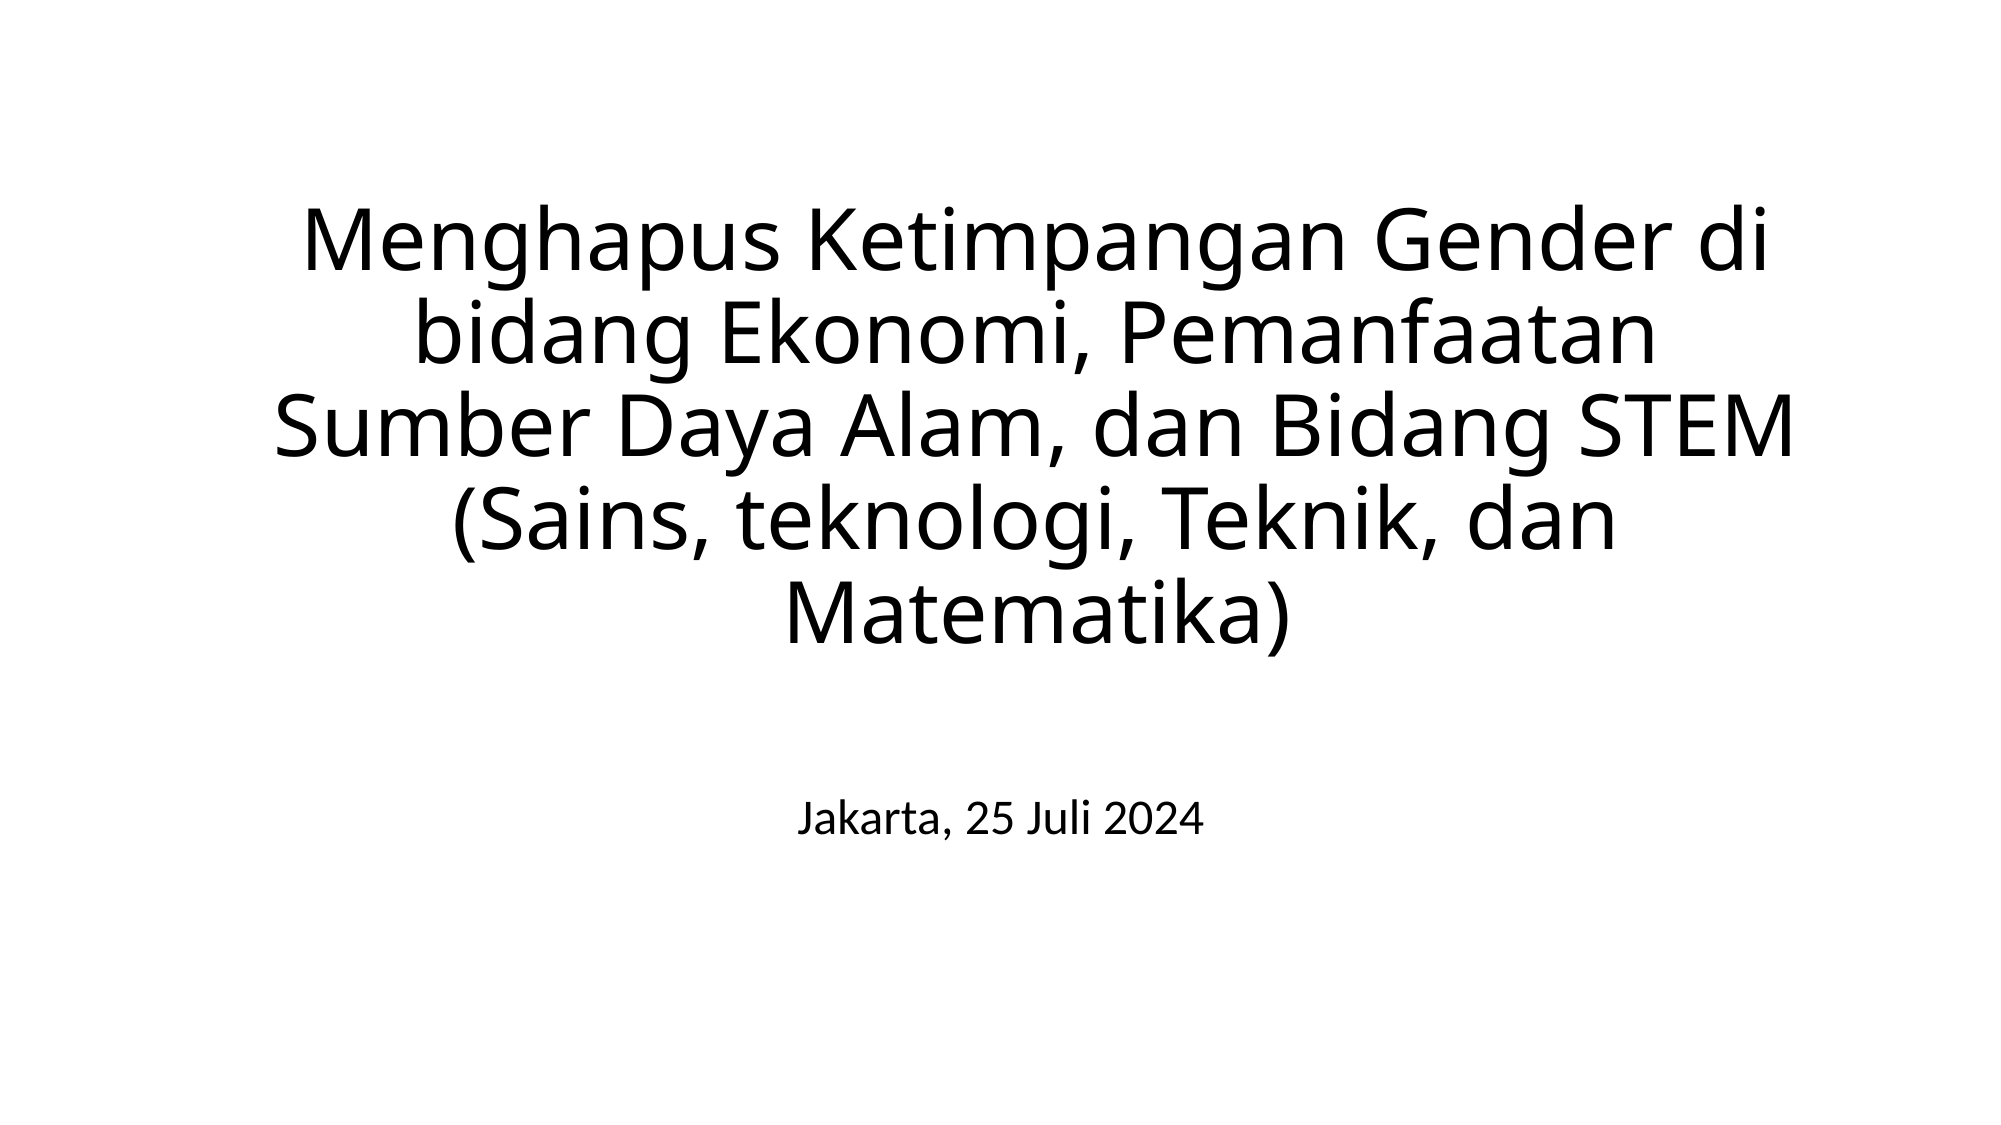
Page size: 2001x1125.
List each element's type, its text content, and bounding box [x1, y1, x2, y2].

title Menghapus Ketimpangan Gender di bidang Ekonomi, Pemanfaatan Sumber Daya Alam, dan Bidang STEM (Sains, teknologi, Teknik, dan Matematika) [249, 184, 1825, 670]
subtitle Jakarta, 25 Juli 2024 [250, 784, 1751, 1056]
